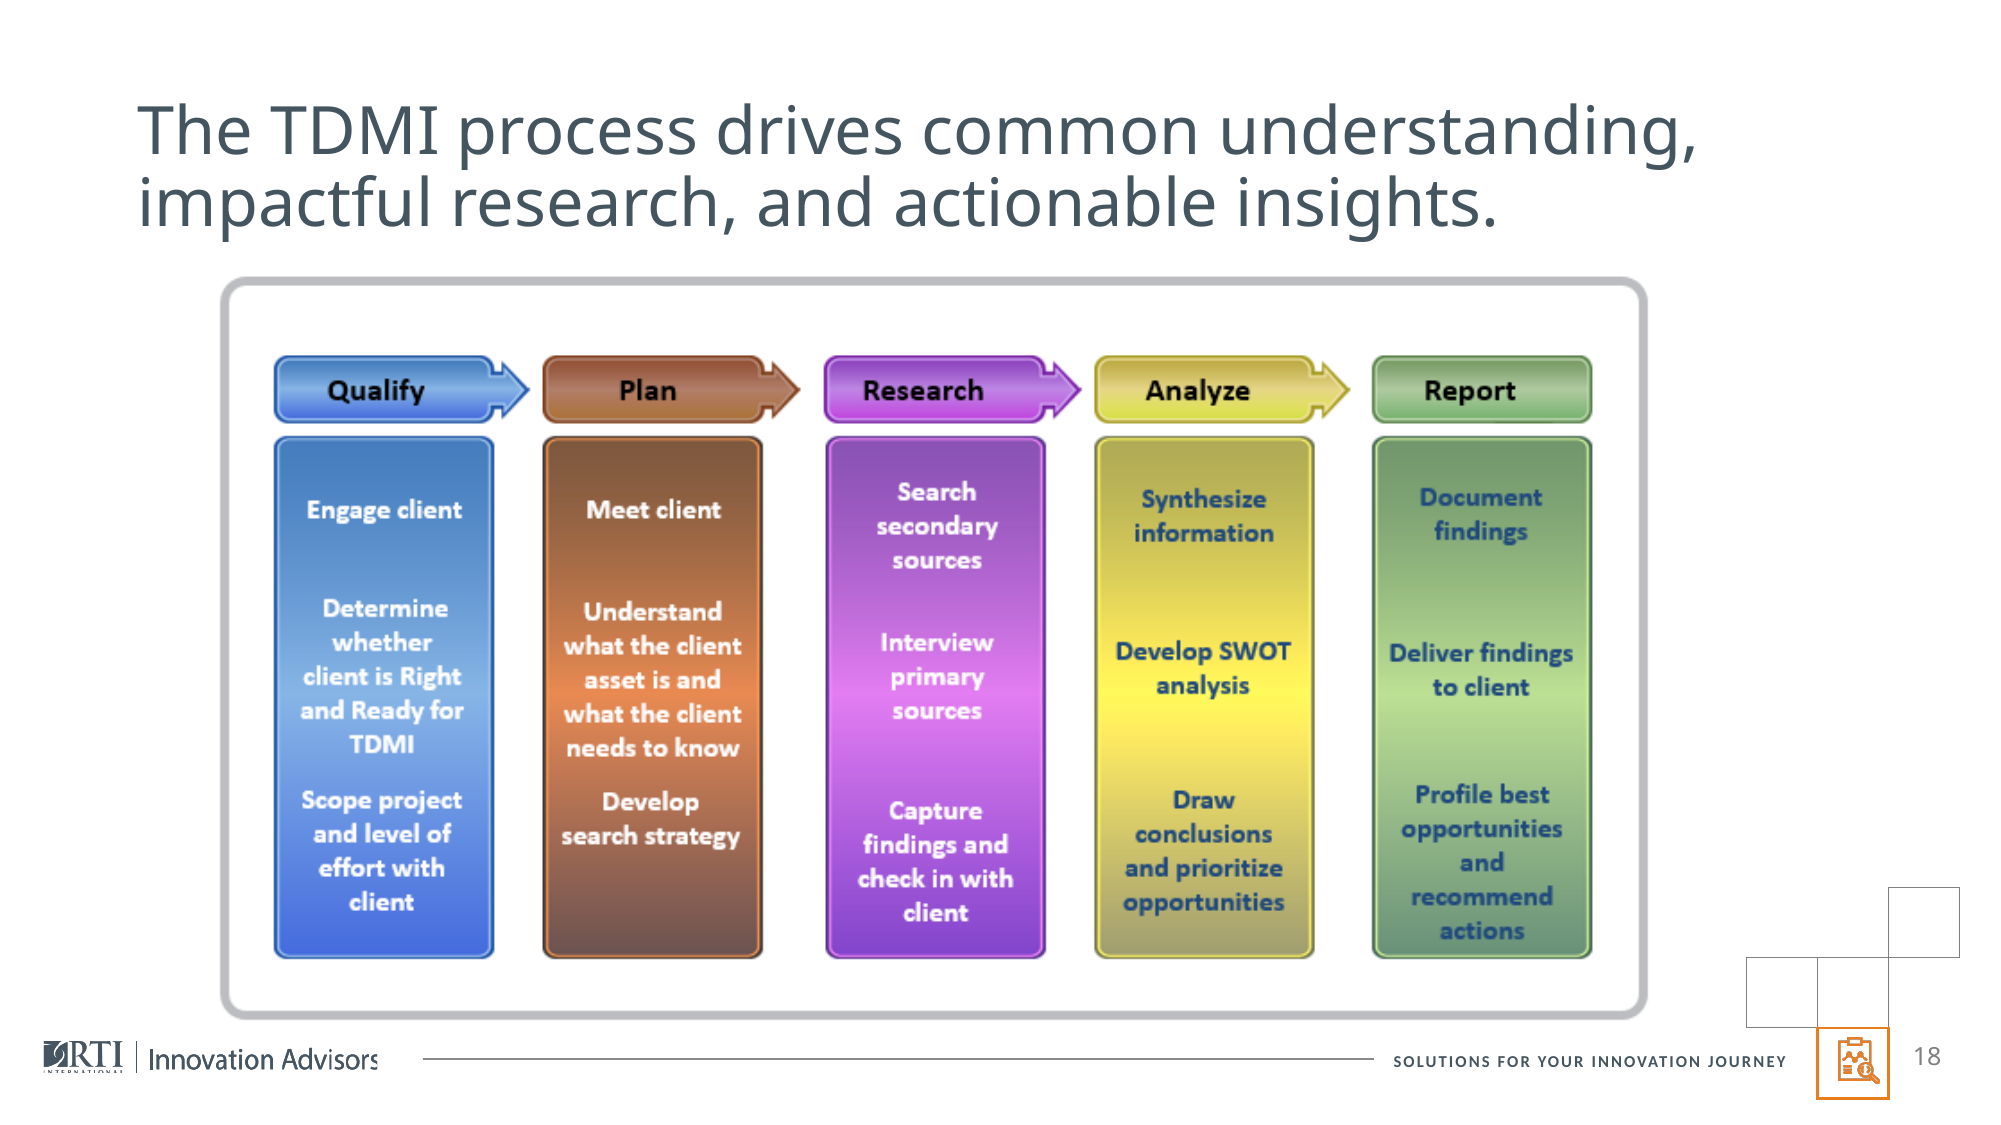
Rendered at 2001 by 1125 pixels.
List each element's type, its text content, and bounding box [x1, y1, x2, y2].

title The TDMI process drives common understanding, impactful research, and actionable insights. [138, 60, 1863, 278]
picture [208, 243, 1659, 1030]
picture [1838, 1037, 1880, 1084]
